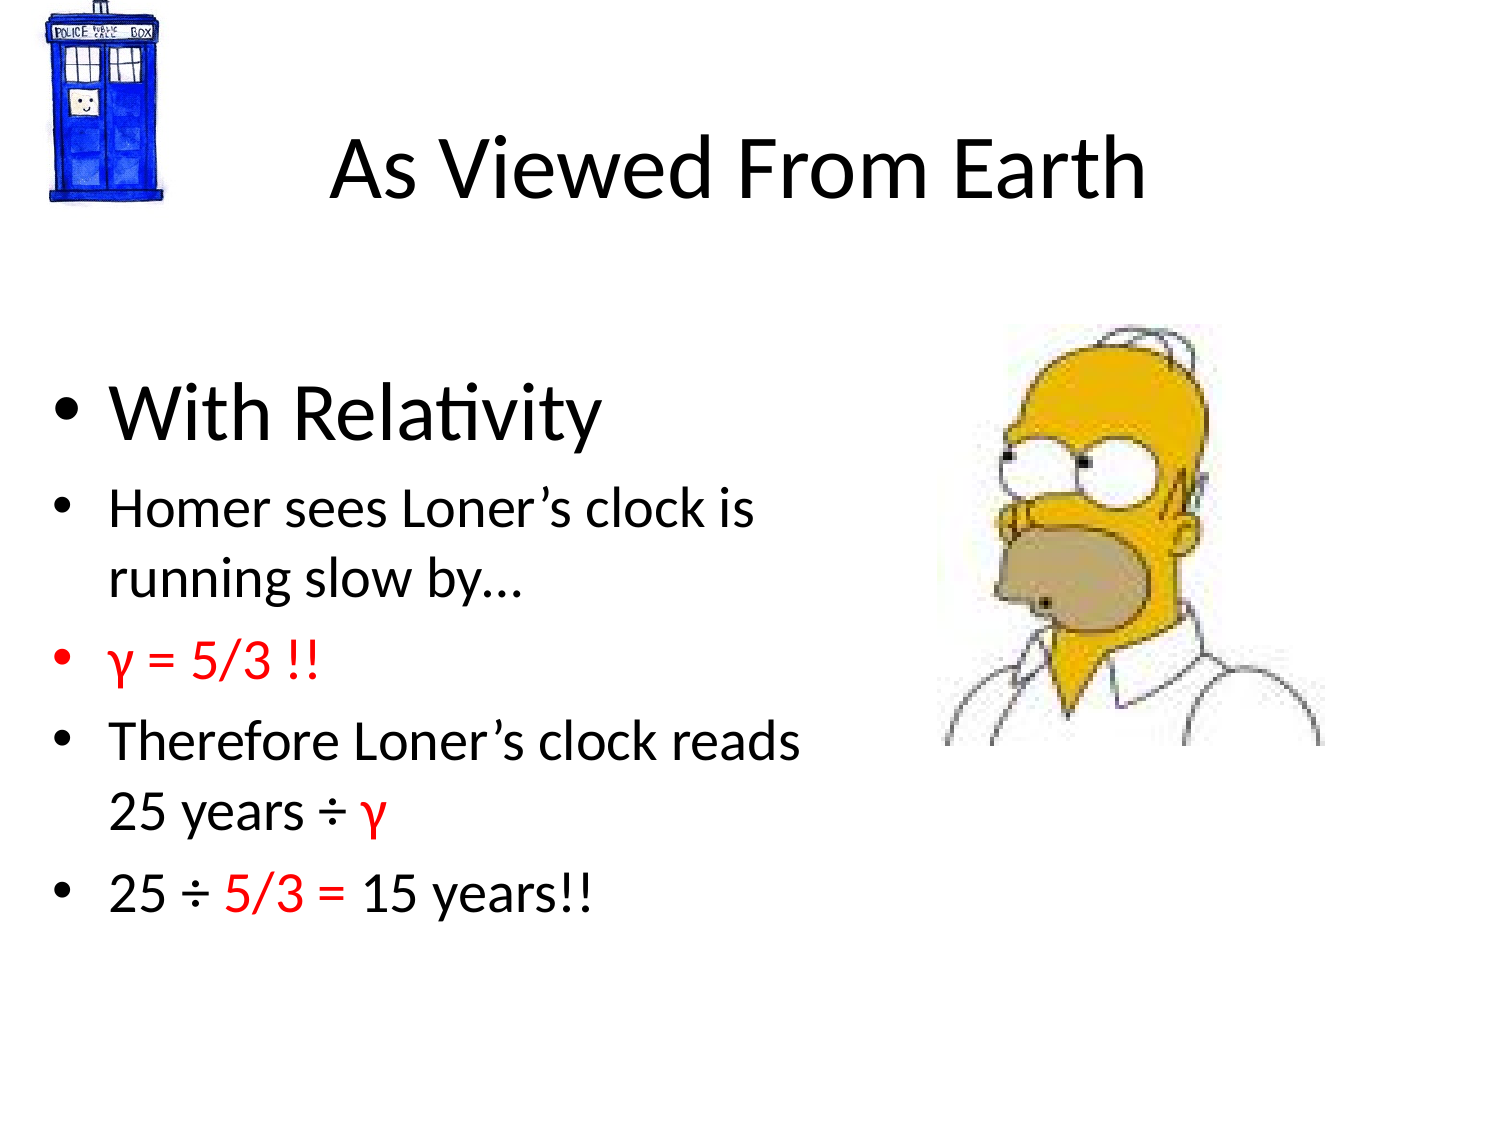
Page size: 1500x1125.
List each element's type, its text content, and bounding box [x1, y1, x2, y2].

list With Relativity Homer sees Loner’s clock is running slow by… γ = 5/3 !! Therefore Loner’s clock reads 25 years ÷ γ 25 ÷ 5/3 = 15 years!! [37, 350, 838, 1000]
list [937, 324, 1326, 746]
picture [0, 0, 341, 233]
title As Viewed From Earth [75, 47, 1425, 275]
